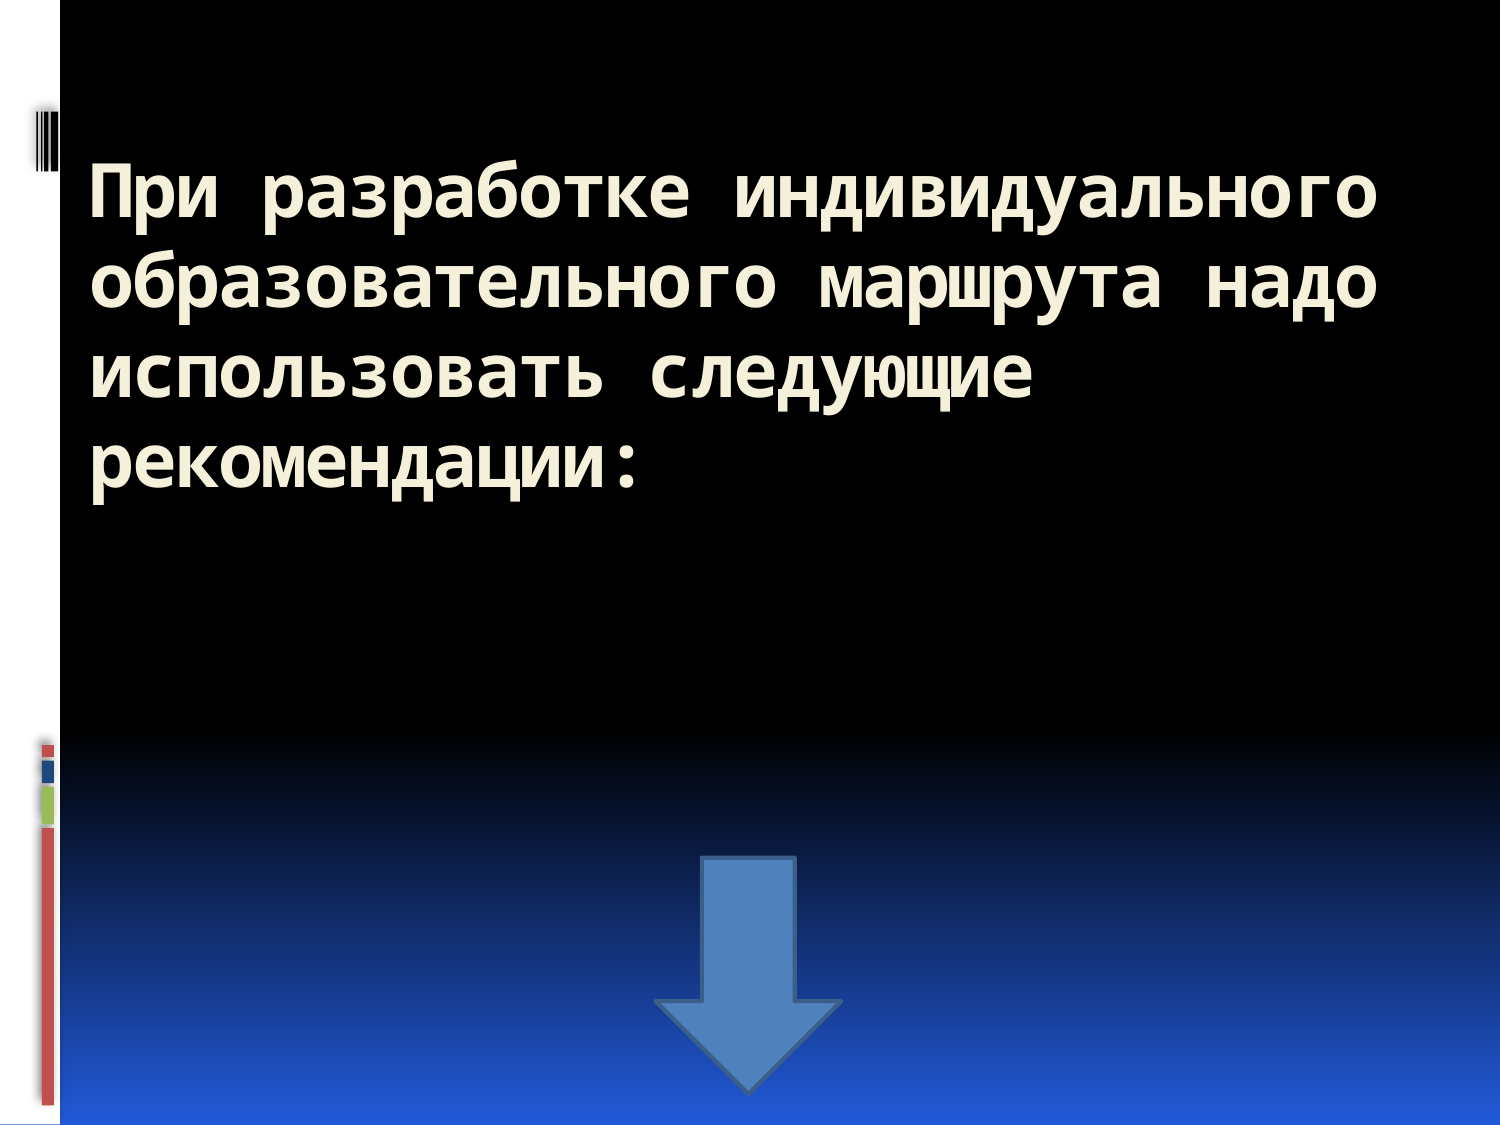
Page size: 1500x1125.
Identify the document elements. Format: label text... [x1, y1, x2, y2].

title При разработке индивидуального образовательного маршрута надо использовать следующие рекомендации: [75, 45, 1425, 1012]
text_box [653, 855, 844, 1097]
